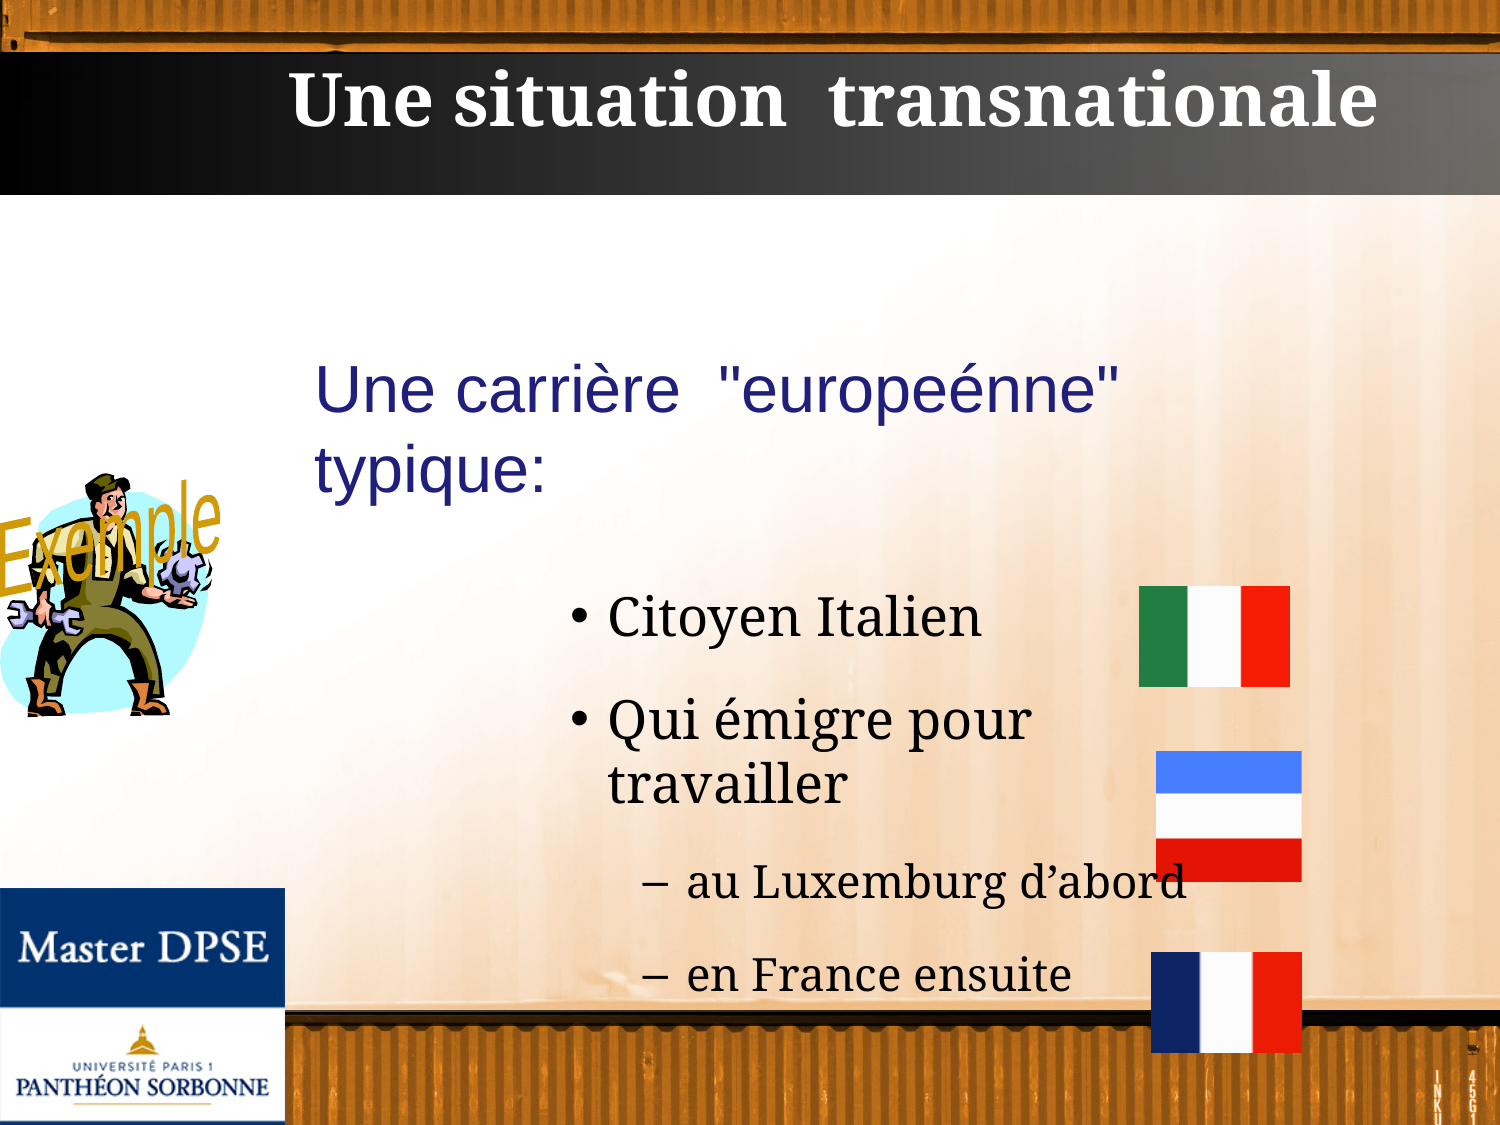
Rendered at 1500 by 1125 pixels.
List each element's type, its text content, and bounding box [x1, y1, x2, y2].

list Citoyen Italien Qui émigre pour travailler au Luxemburg d’abord en France ensuite [549, 574, 1238, 1001]
text_box Une carrière "europeénne" typique: [299, 337, 1218, 513]
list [1155, 751, 1302, 882]
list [0, 472, 215, 720]
picture [0, 0, 1500, 1125]
title Une situation transnationale [273, 45, 1425, 233]
